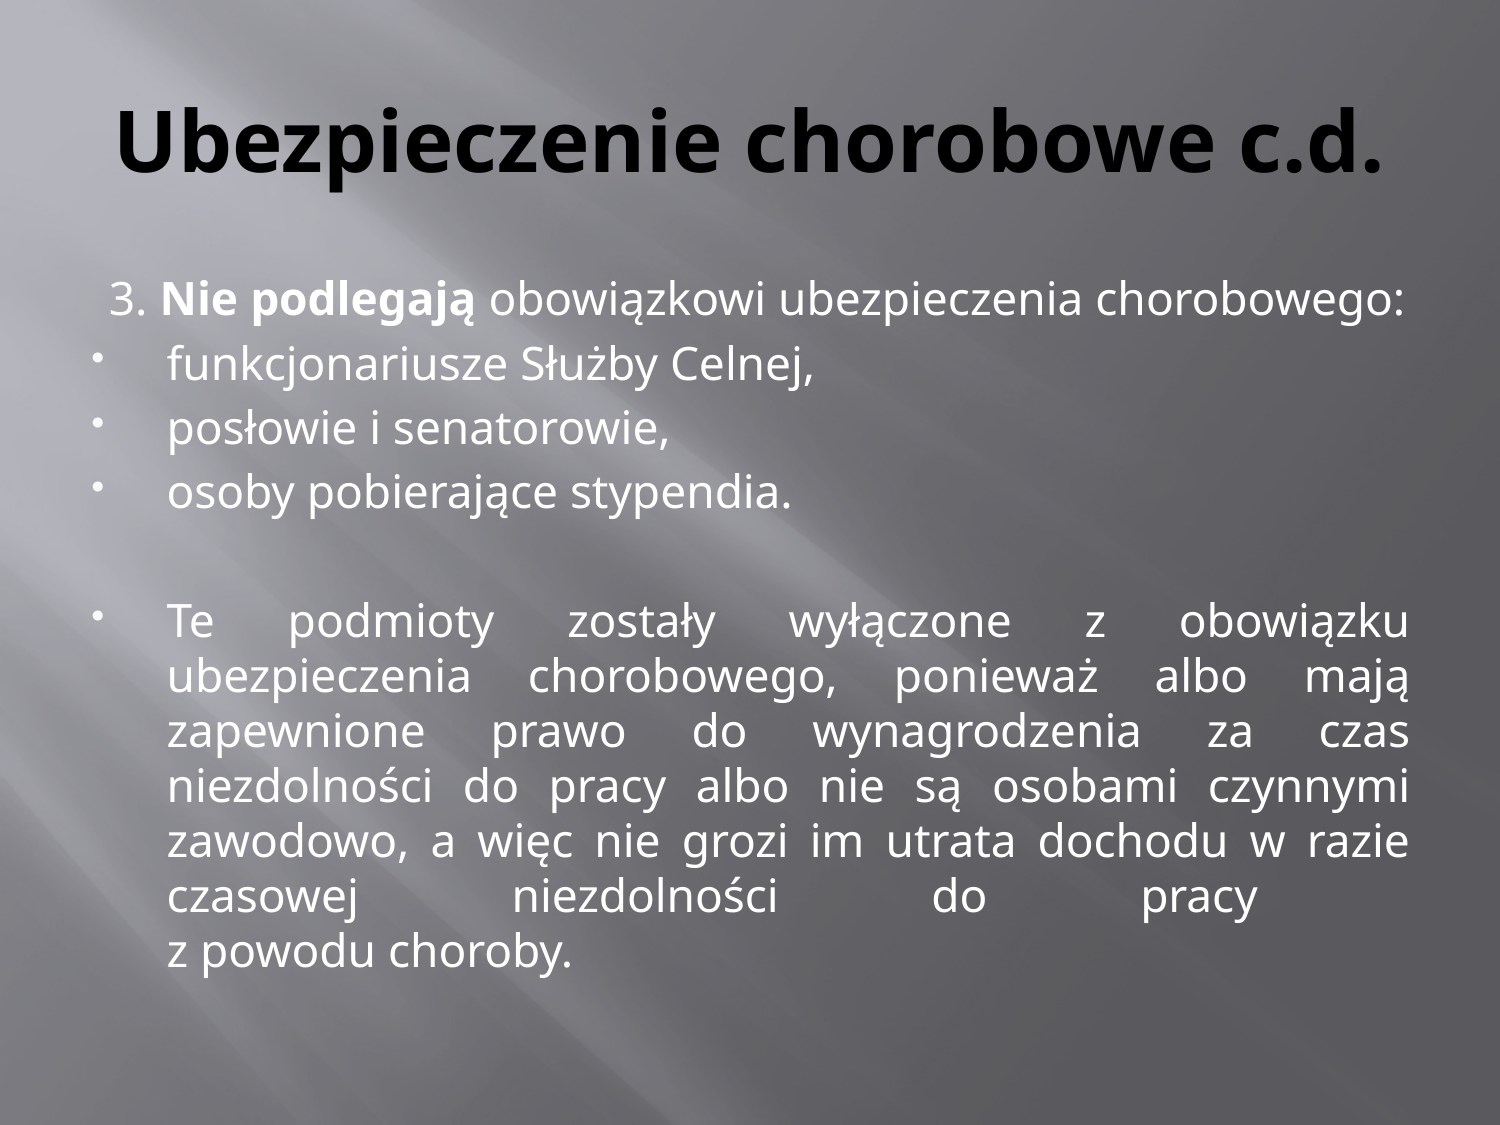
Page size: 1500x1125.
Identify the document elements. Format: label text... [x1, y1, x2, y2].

list 3. Nie podlegają obowiązkowi ubezpieczenia chorobowego: funkcjonariusze Służby Celnej, posłowie i senatorowie, osoby pobierające stypendia. Te podmioty zostały wyłączone z obowiązku ubezpieczenia chorobowego, ponieważ albo mają zapewnione prawo do wynagrodzenia za czas niezdolności do pracy albo nie są osobami czynnymi zawodowo, a więc nie grozi im utrata dochodu w razie czasowej niezdolności do pracy z powodu choroby. [75, 262, 1425, 1035]
title Ubezpieczenie chorobowe c.d. [75, 45, 1425, 233]
